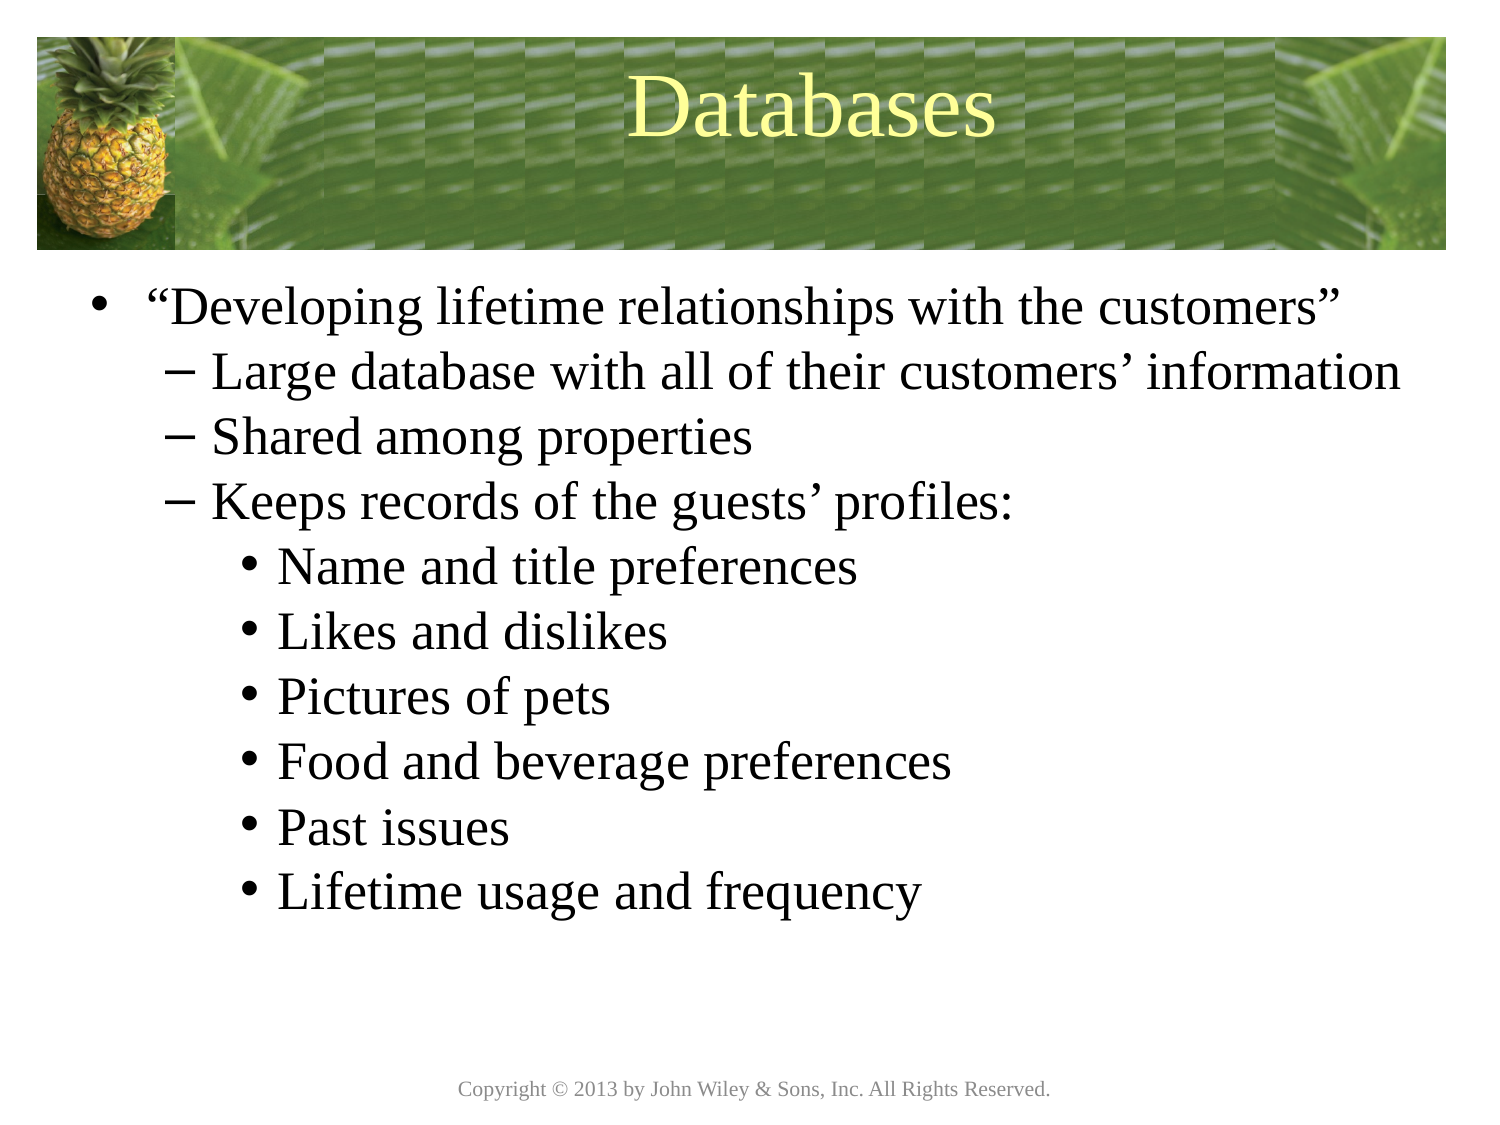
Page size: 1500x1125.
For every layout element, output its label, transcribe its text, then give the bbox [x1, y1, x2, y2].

picture [37, 37, 1446, 250]
title Databases [287, 37, 1338, 225]
list “Developing lifetime relationships with the customers” Large database with all of their customers’ information Shared among properties Keeps records of the guests’ profiles: Name and title preferences Likes and dislikes Pictures of pets Food and beverage preferences Past issues Lifetime usage and frequency [75, 262, 1425, 1005]
